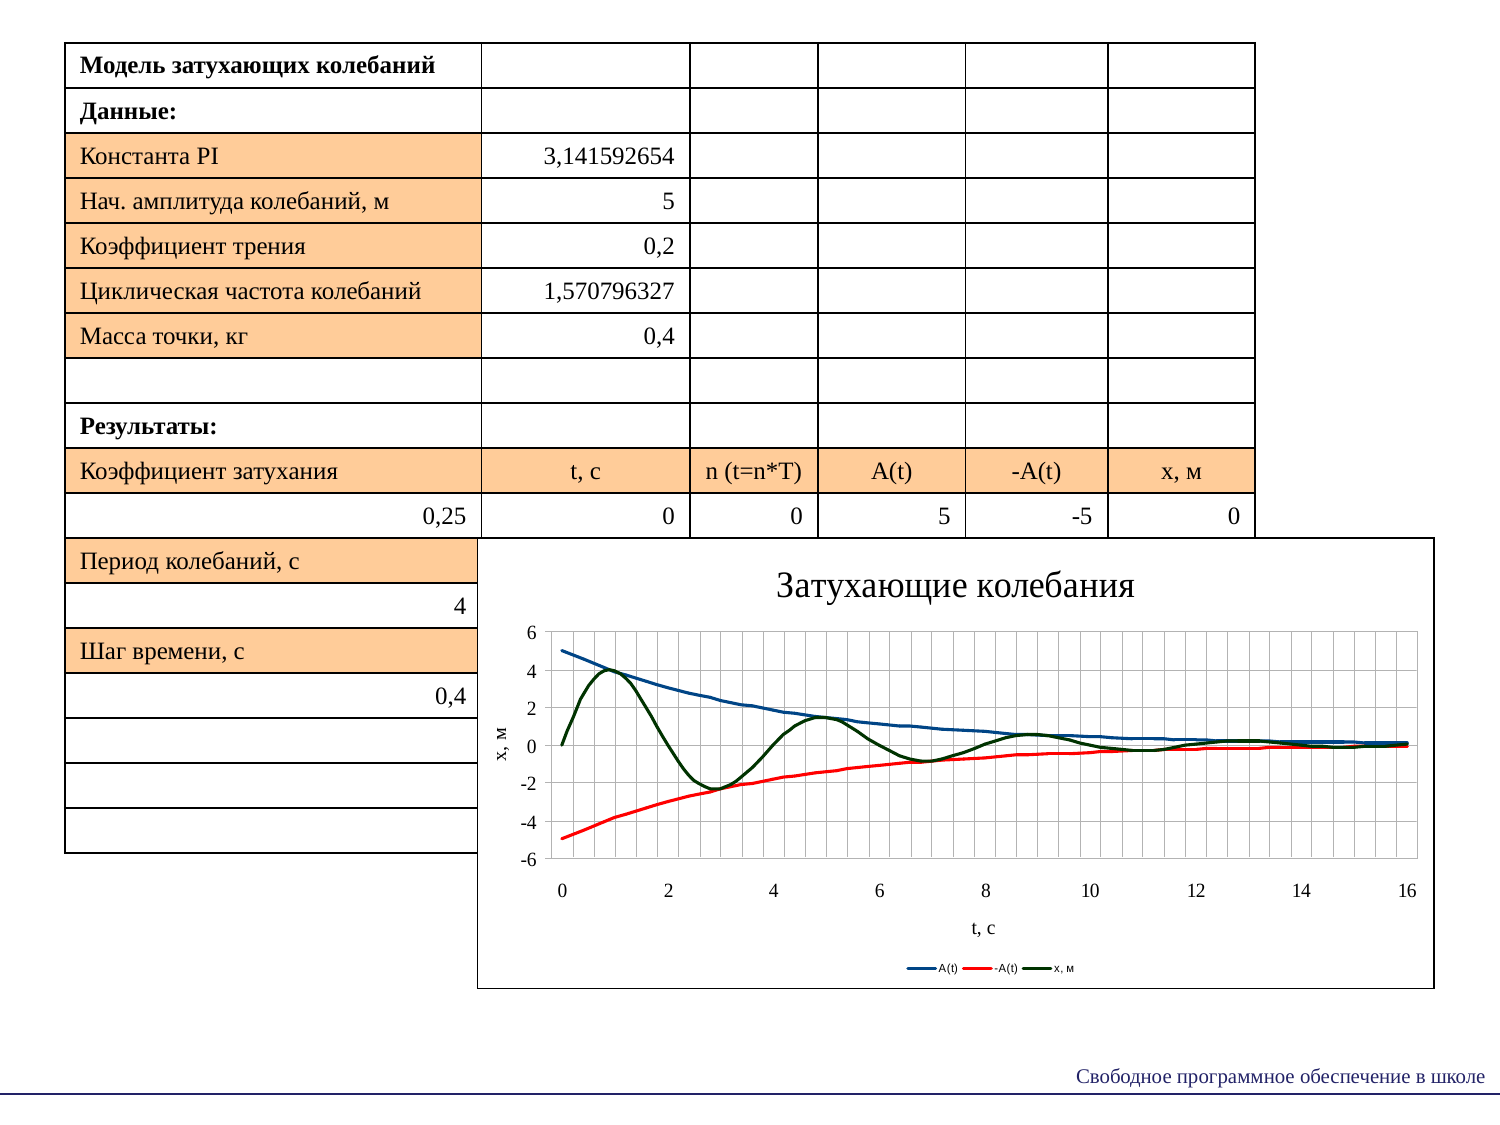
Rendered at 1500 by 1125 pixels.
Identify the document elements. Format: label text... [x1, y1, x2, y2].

table_cell Нач. амплитуда колебаний, м [66, 179, 481, 222]
table_cell [1109, 314, 1254, 357]
table_cell [966, 404, 1107, 447]
table_cell 4 [66, 584, 473, 627]
table_cell [66, 809, 473, 852]
table_cell [1109, 224, 1254, 267]
table_cell [1109, 404, 1254, 447]
table_cell -A(t) [966, 449, 1107, 492]
table_cell n (t=n*T) [691, 449, 817, 492]
table_cell 3,141592654 [482, 134, 689, 177]
table_cell 5 [819, 494, 965, 537]
table_cell [482, 359, 689, 402]
table_cell [966, 179, 1107, 222]
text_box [0, 1054, 1500, 1096]
table_cell [1109, 179, 1254, 222]
table_cell [691, 89, 817, 132]
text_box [478, 538, 1434, 988]
table_cell [691, 269, 817, 312]
table_cell -5 [966, 494, 1107, 537]
table_cell [819, 269, 965, 312]
table_cell 0,2 [482, 224, 689, 267]
table_cell Период колебаний, с [66, 539, 476, 582]
table_cell [482, 89, 689, 132]
table_header [482, 44, 689, 87]
table_cell [819, 224, 965, 267]
table_cell [966, 269, 1107, 312]
table_header [966, 44, 1107, 87]
table_cell [66, 359, 481, 402]
table_cell [66, 719, 473, 762]
table_header [691, 44, 817, 87]
table_cell 0,25 [66, 494, 481, 537]
table_cell [819, 404, 965, 447]
table_cell Масса точки, кг [66, 314, 481, 357]
table_cell [966, 224, 1107, 267]
table_cell Результаты: [66, 404, 481, 447]
table_cell [819, 134, 965, 177]
table_cell [691, 134, 817, 177]
table_cell 0,4 [482, 314, 689, 357]
table_cell [819, 179, 965, 222]
table_cell Коэффициент затухания [66, 449, 481, 492]
table_cell [966, 134, 1107, 177]
table_cell Константа PI [66, 134, 481, 177]
table_cell A(t) [819, 449, 965, 492]
table_cell [819, 359, 965, 402]
table_cell Данные: [66, 89, 481, 132]
table_header [819, 44, 965, 87]
table_cell [966, 359, 1107, 402]
table_cell [1109, 134, 1254, 177]
table_cell 0 [482, 494, 689, 537]
table_cell [691, 404, 817, 447]
table_cell 1,570796327 [482, 269, 689, 312]
table_cell [1109, 89, 1254, 132]
table_cell 0 [1109, 494, 1254, 537]
table_cell [966, 89, 1107, 132]
table_cell [691, 179, 817, 222]
table_cell [691, 359, 817, 402]
table_header [1109, 44, 1254, 87]
table_cell [819, 314, 965, 357]
table_cell Коэффициент трения [66, 224, 481, 267]
table_cell [691, 314, 817, 357]
table_cell [482, 404, 689, 447]
table_cell [819, 89, 965, 132]
table_cell 5 [482, 179, 689, 222]
table_cell t, с [482, 449, 689, 492]
table_cell Шаг времени, с [66, 629, 473, 672]
table_cell [66, 764, 473, 807]
table_header Модель затухающих колебаний [66, 44, 481, 87]
table_cell [1109, 269, 1254, 312]
table_cell 0 [691, 494, 817, 537]
table_cell Циклическая частота колебаний [66, 269, 481, 312]
table_cell [966, 314, 1107, 357]
table_cell 0,4 [66, 674, 473, 717]
table_cell [1109, 359, 1254, 402]
table_cell [691, 224, 817, 267]
table_cell x, м [1109, 449, 1254, 492]
